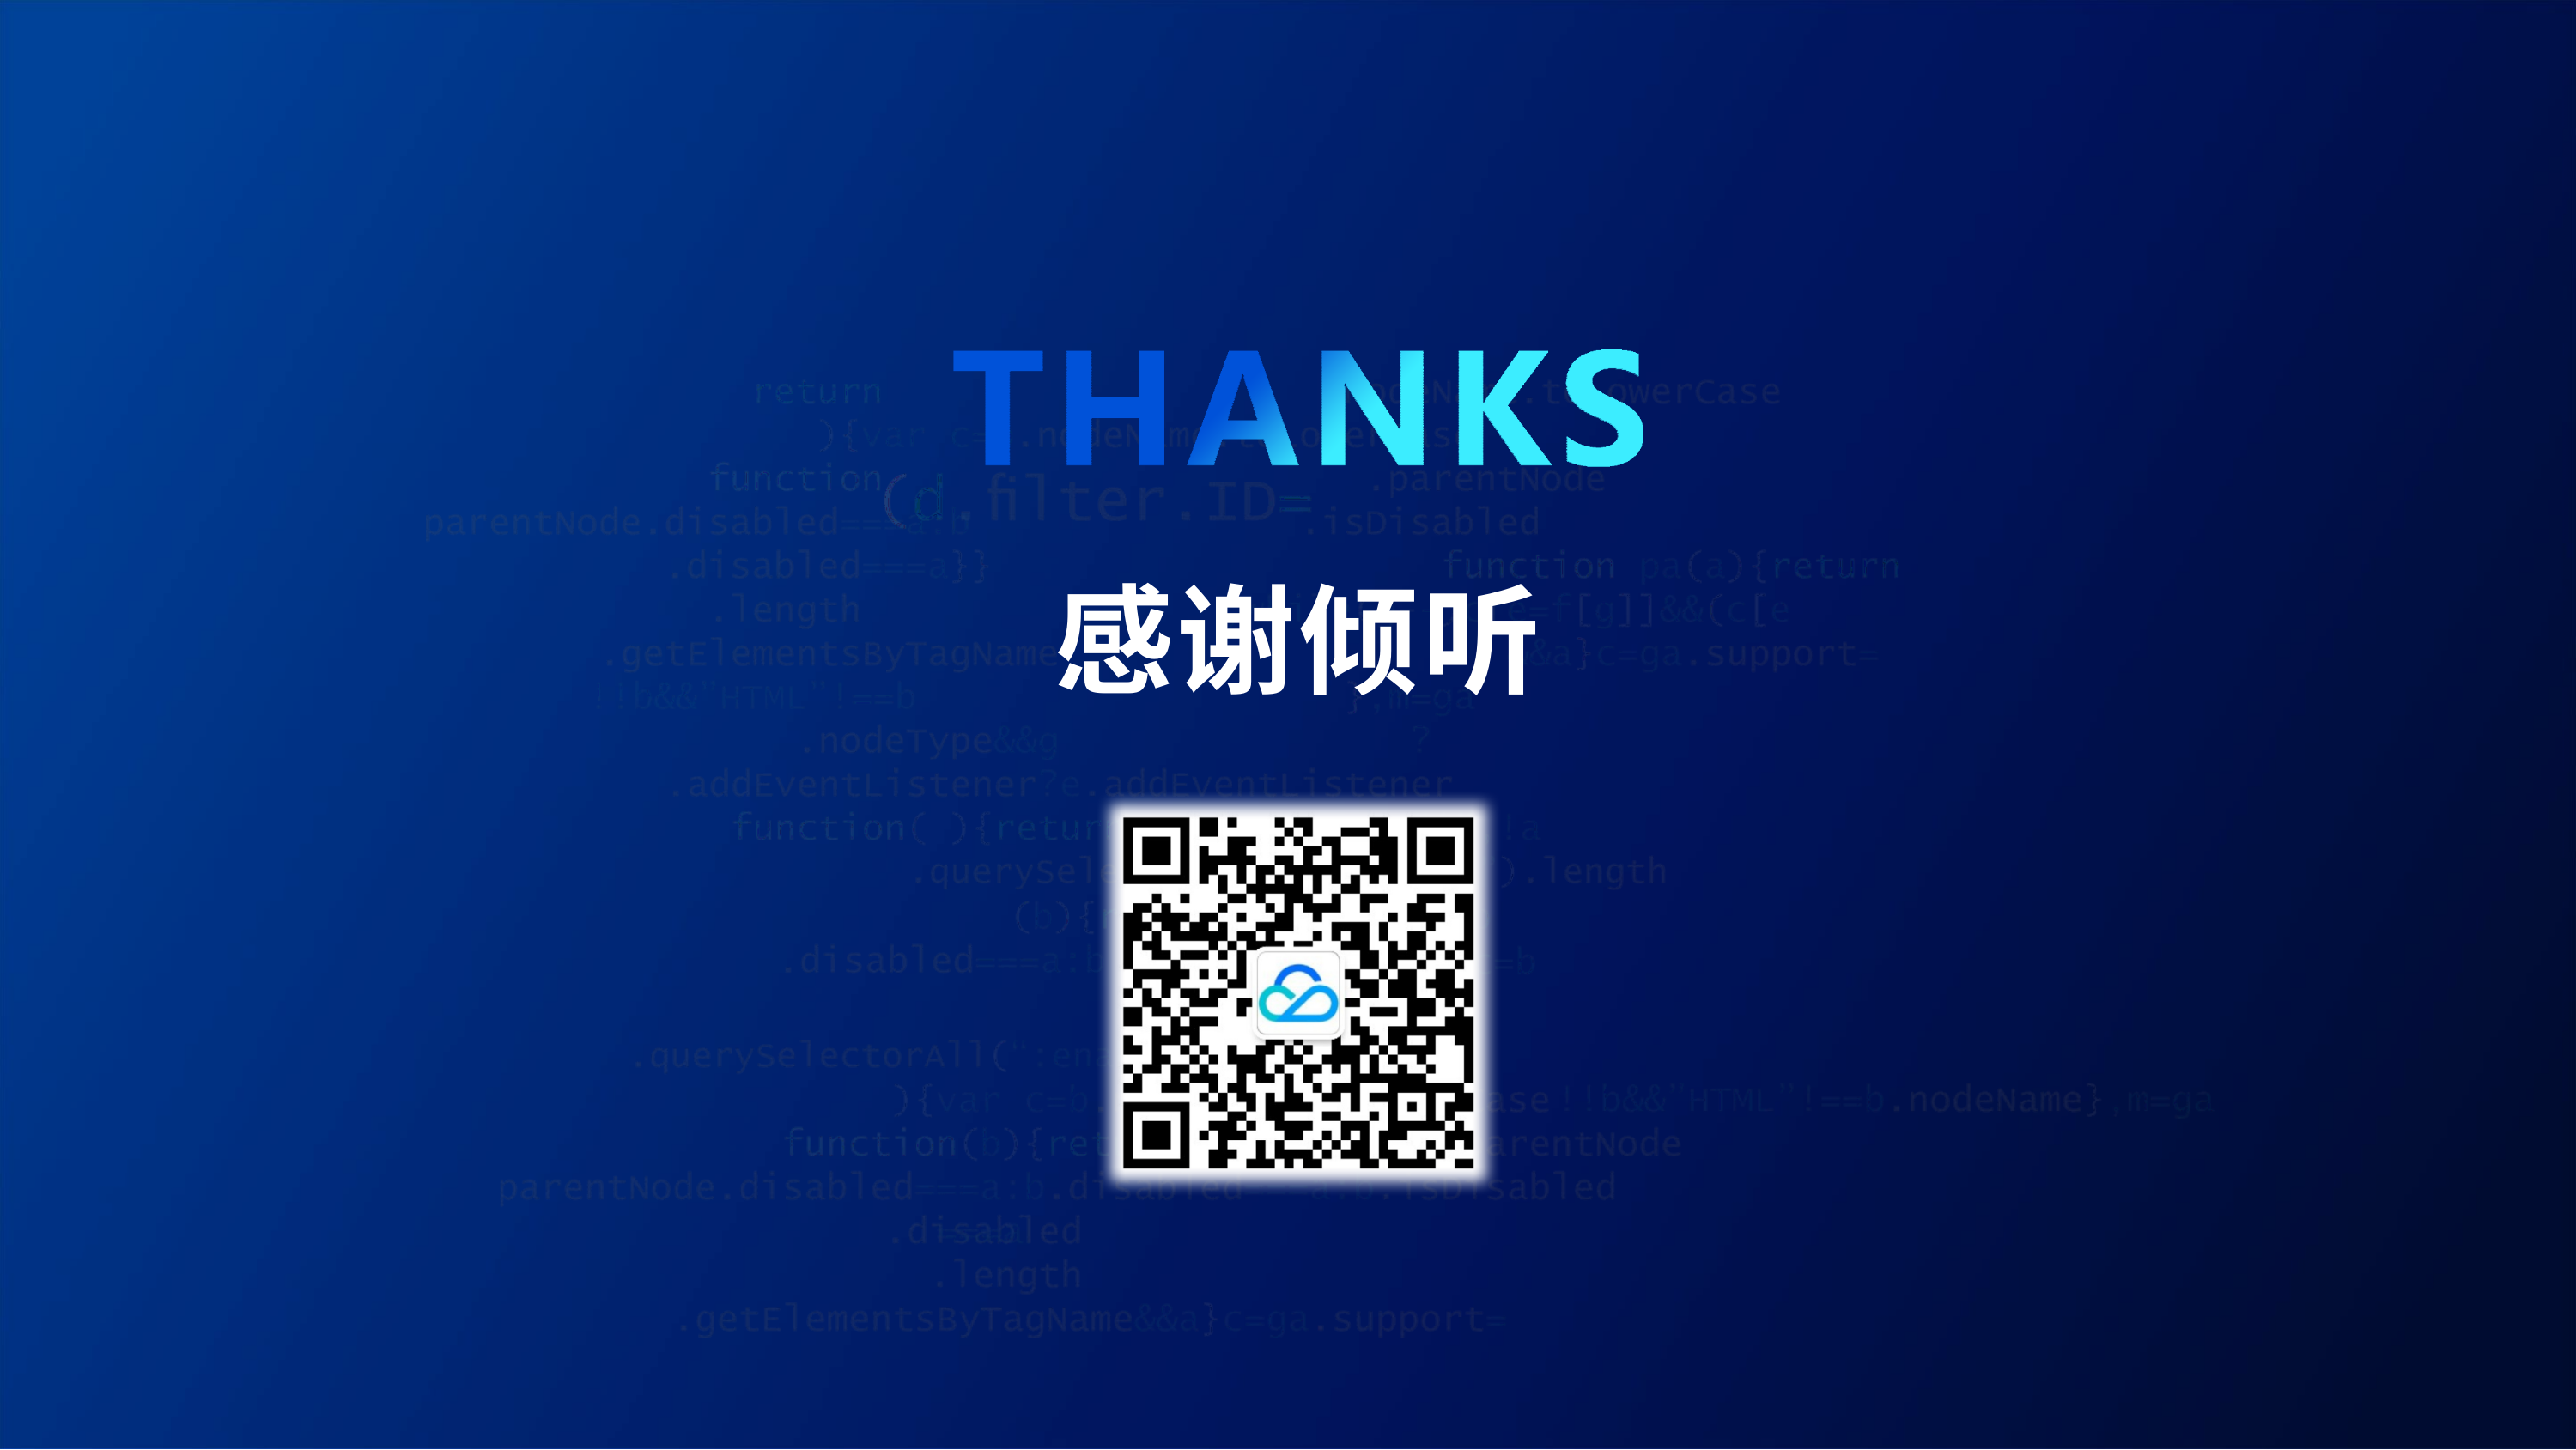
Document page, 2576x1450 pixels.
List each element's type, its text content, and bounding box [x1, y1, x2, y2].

picture [0, 0, 2576, 1449]
title 感谢倾听 [1048, 563, 1548, 809]
